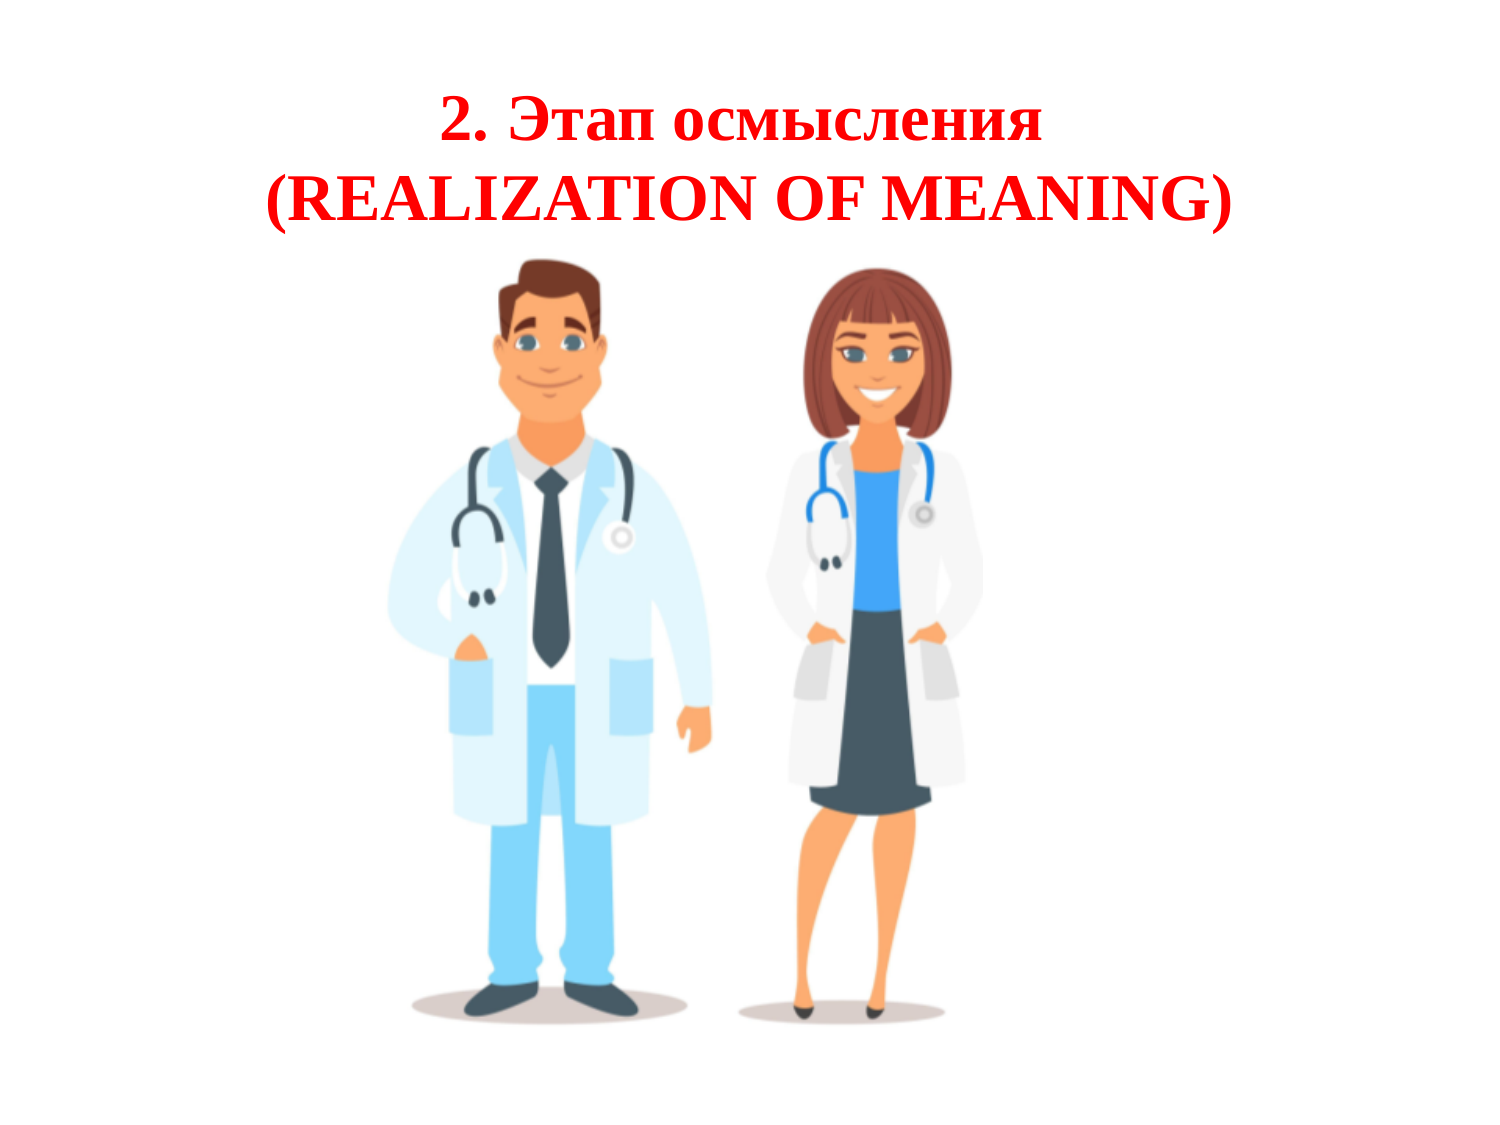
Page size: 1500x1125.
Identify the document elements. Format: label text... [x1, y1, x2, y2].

text_box 2. Этап осмысления (REALIZATION OF MEANING) [29, 66, 1471, 241]
picture [383, 242, 983, 1042]
